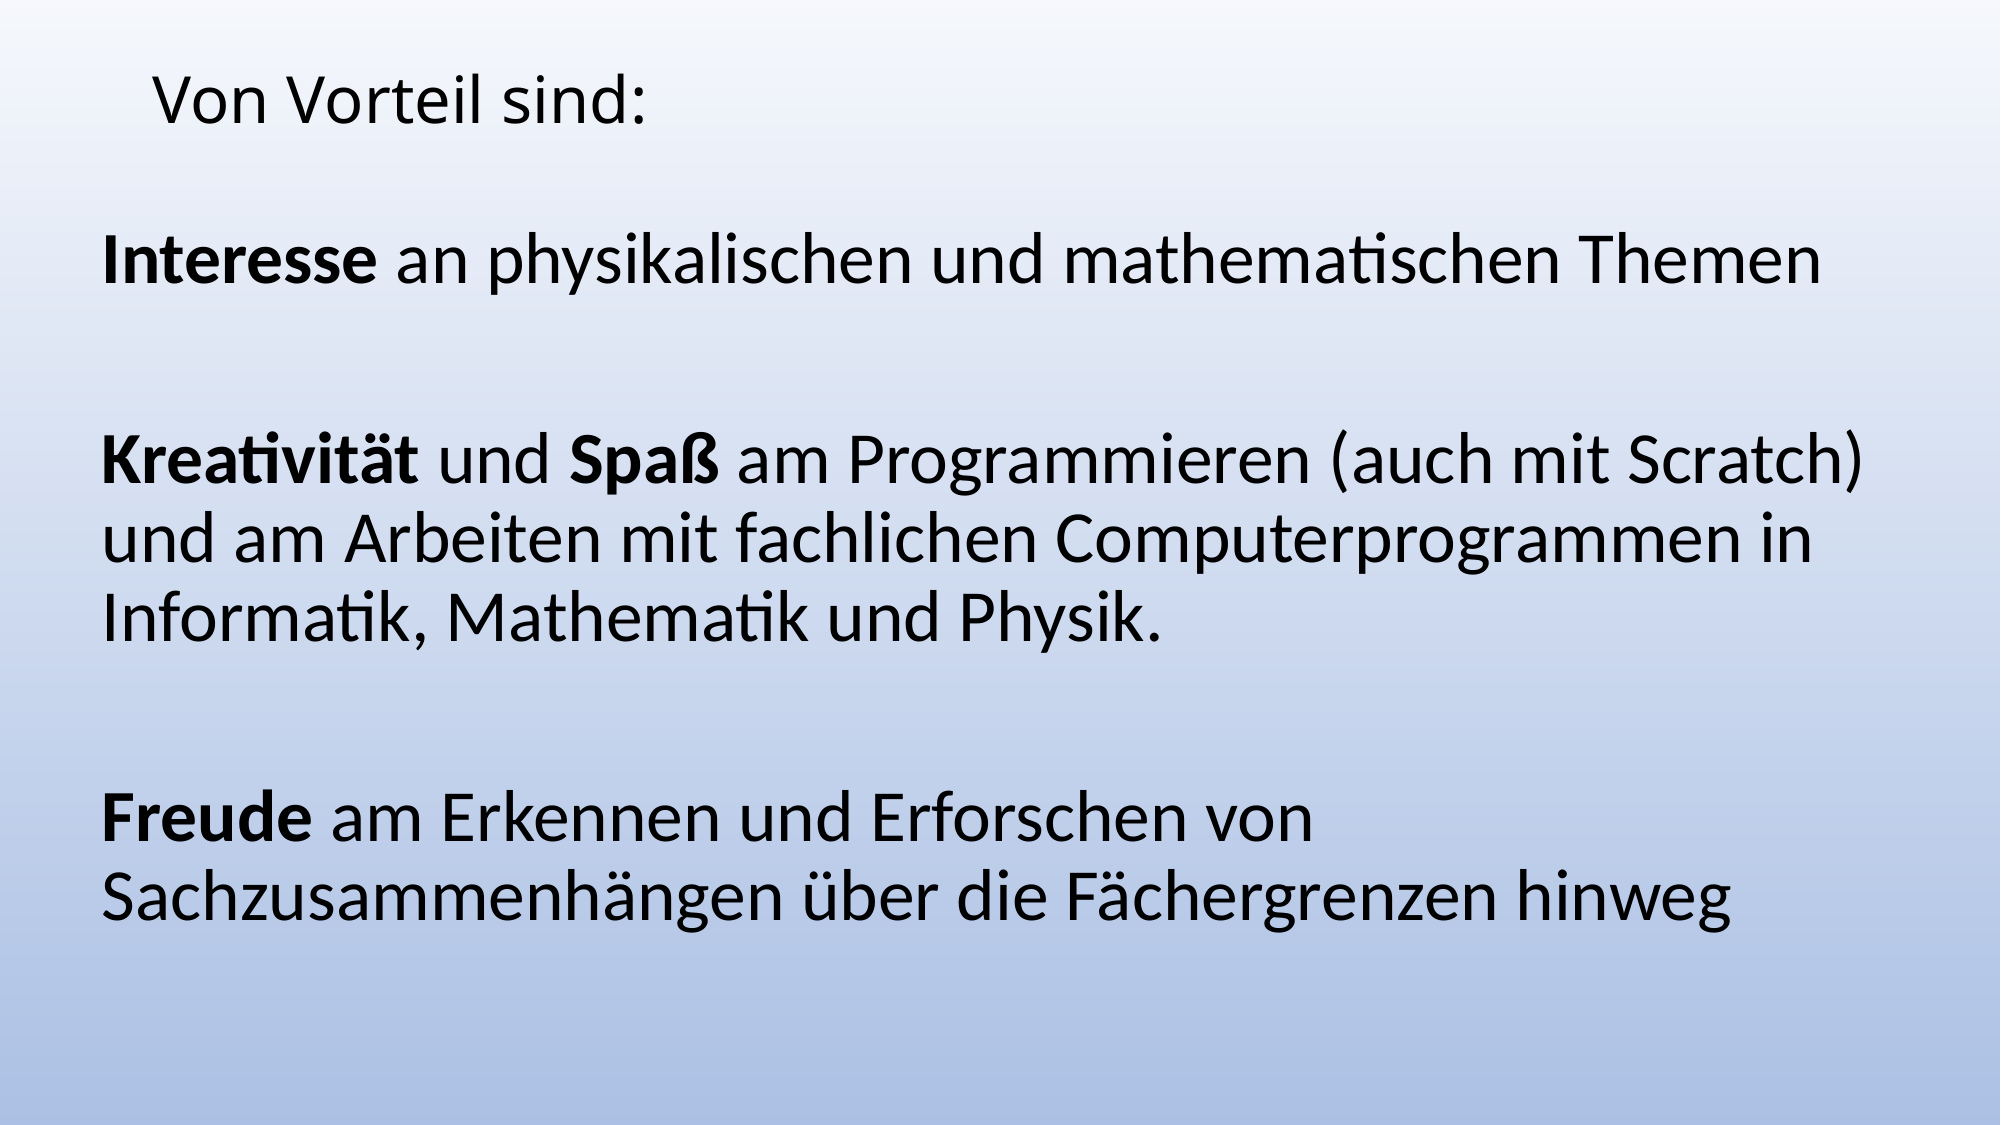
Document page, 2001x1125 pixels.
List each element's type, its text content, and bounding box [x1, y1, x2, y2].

title Von Vorteil sind: [137, 59, 1863, 146]
list Interesse an physikalischen und mathematischen Themen Kreativität und Spaß am Programmieren (auch mit Scratch) und am Arbeiten mit fachlichen Computerprogrammen in Informatik, Mathematik und Physik. Freude am Erkennen und Erforschen von Sachzusammenhängen über die Fächergrenzen hinweg [86, 213, 1913, 1014]
